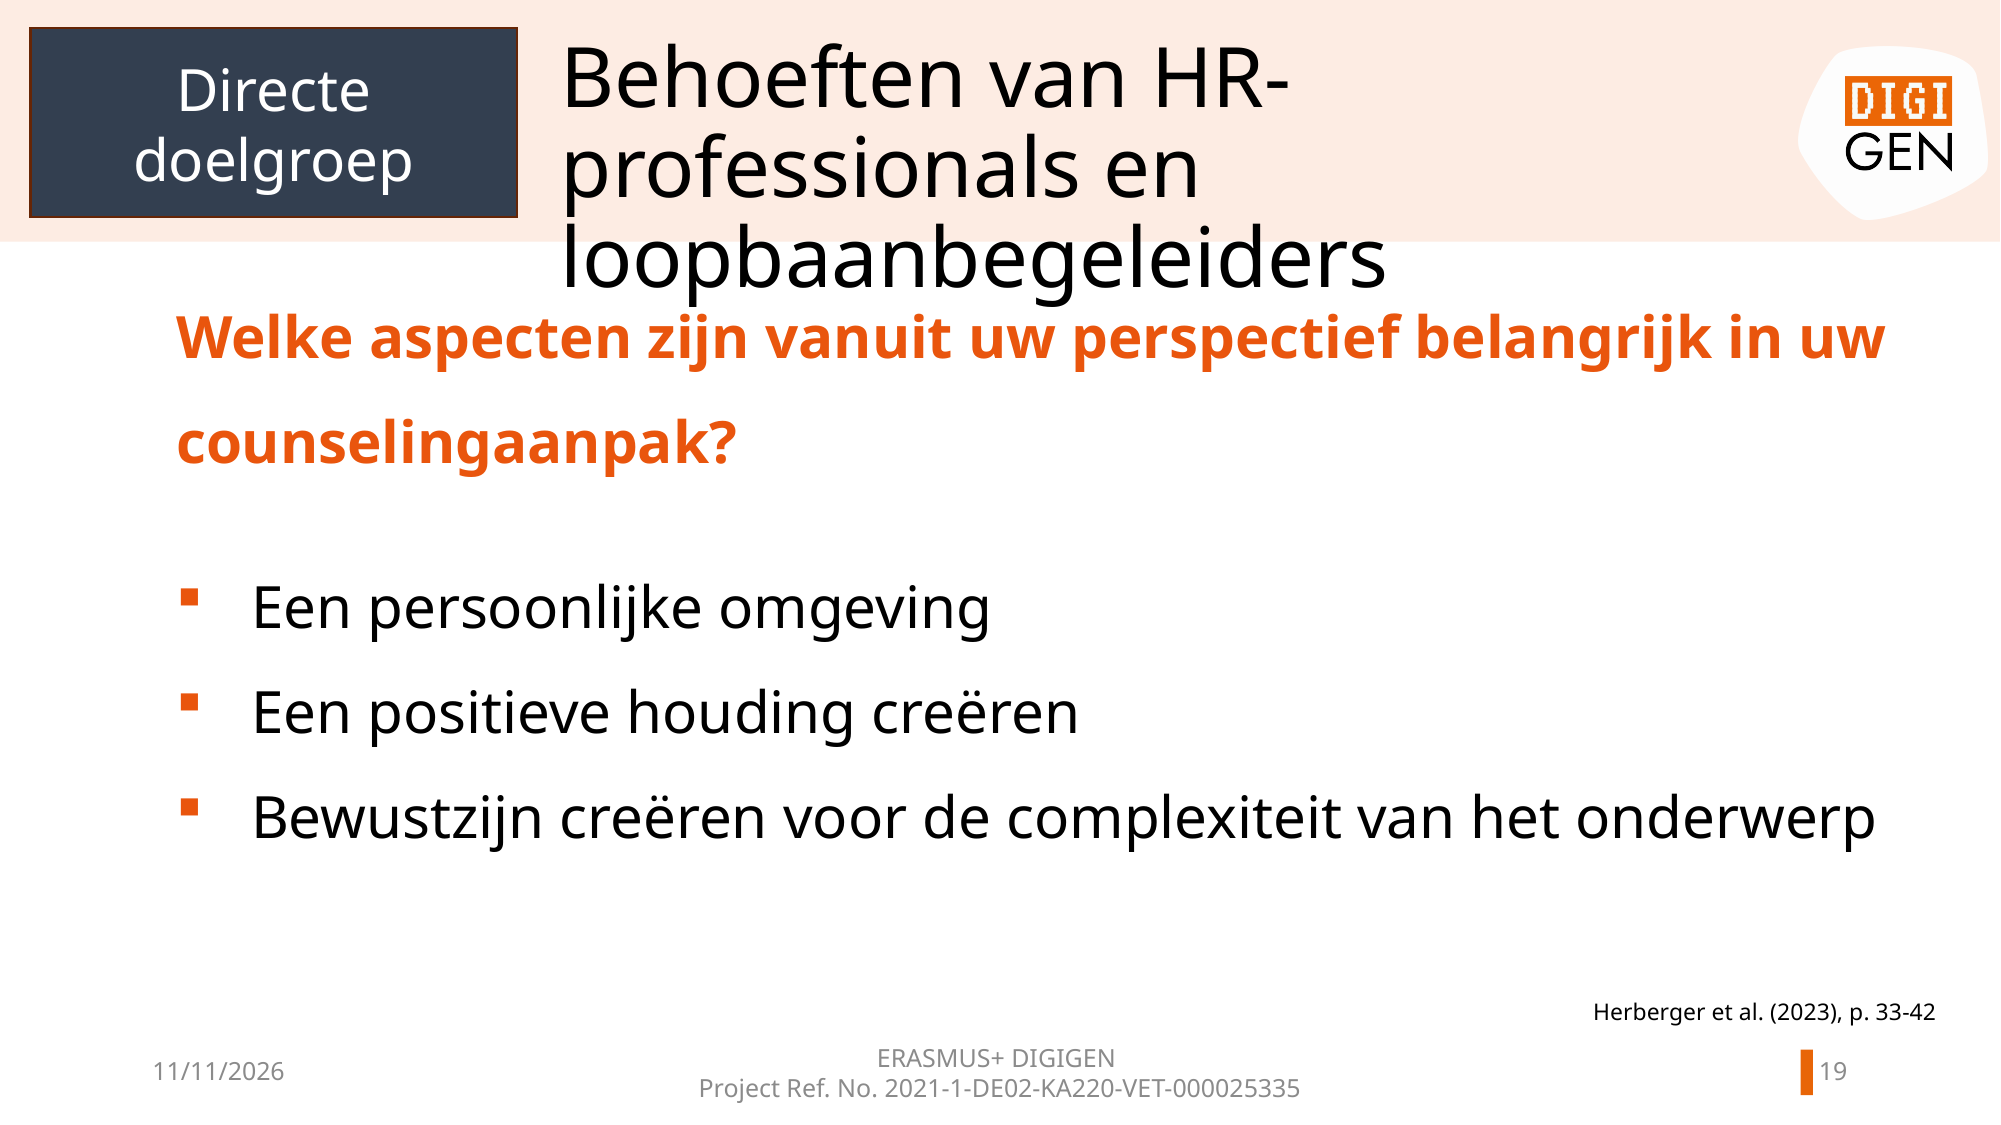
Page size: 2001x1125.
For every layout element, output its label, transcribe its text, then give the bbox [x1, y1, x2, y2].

title Behoeften van HR-professionals en loopbaanbegeleiders [545, 28, 1692, 229]
text_box Welke aspecten zijn vanuit uw perspectief belangrijk in uw counselingaanpak? Een persoonlijke omgeving Een positieve houding creëren Bewustzijn creëren voor de complexiteit van het onderwerp [161, 257, 1912, 858]
footer ERASMUS+ DIGIGEN Project Ref. No. 2021-1-DE02-KA220-VET-000025335 [662, 1042, 1338, 1103]
text_box Directe doelgroep [29, 27, 518, 218]
picture [1798, 46, 1988, 220]
slide_number 18 [1764, 1042, 1863, 1103]
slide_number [137, 1042, 588, 1103]
text_box Herberger et al. (2023), p. 33-42 [1402, 989, 2000, 1032]
